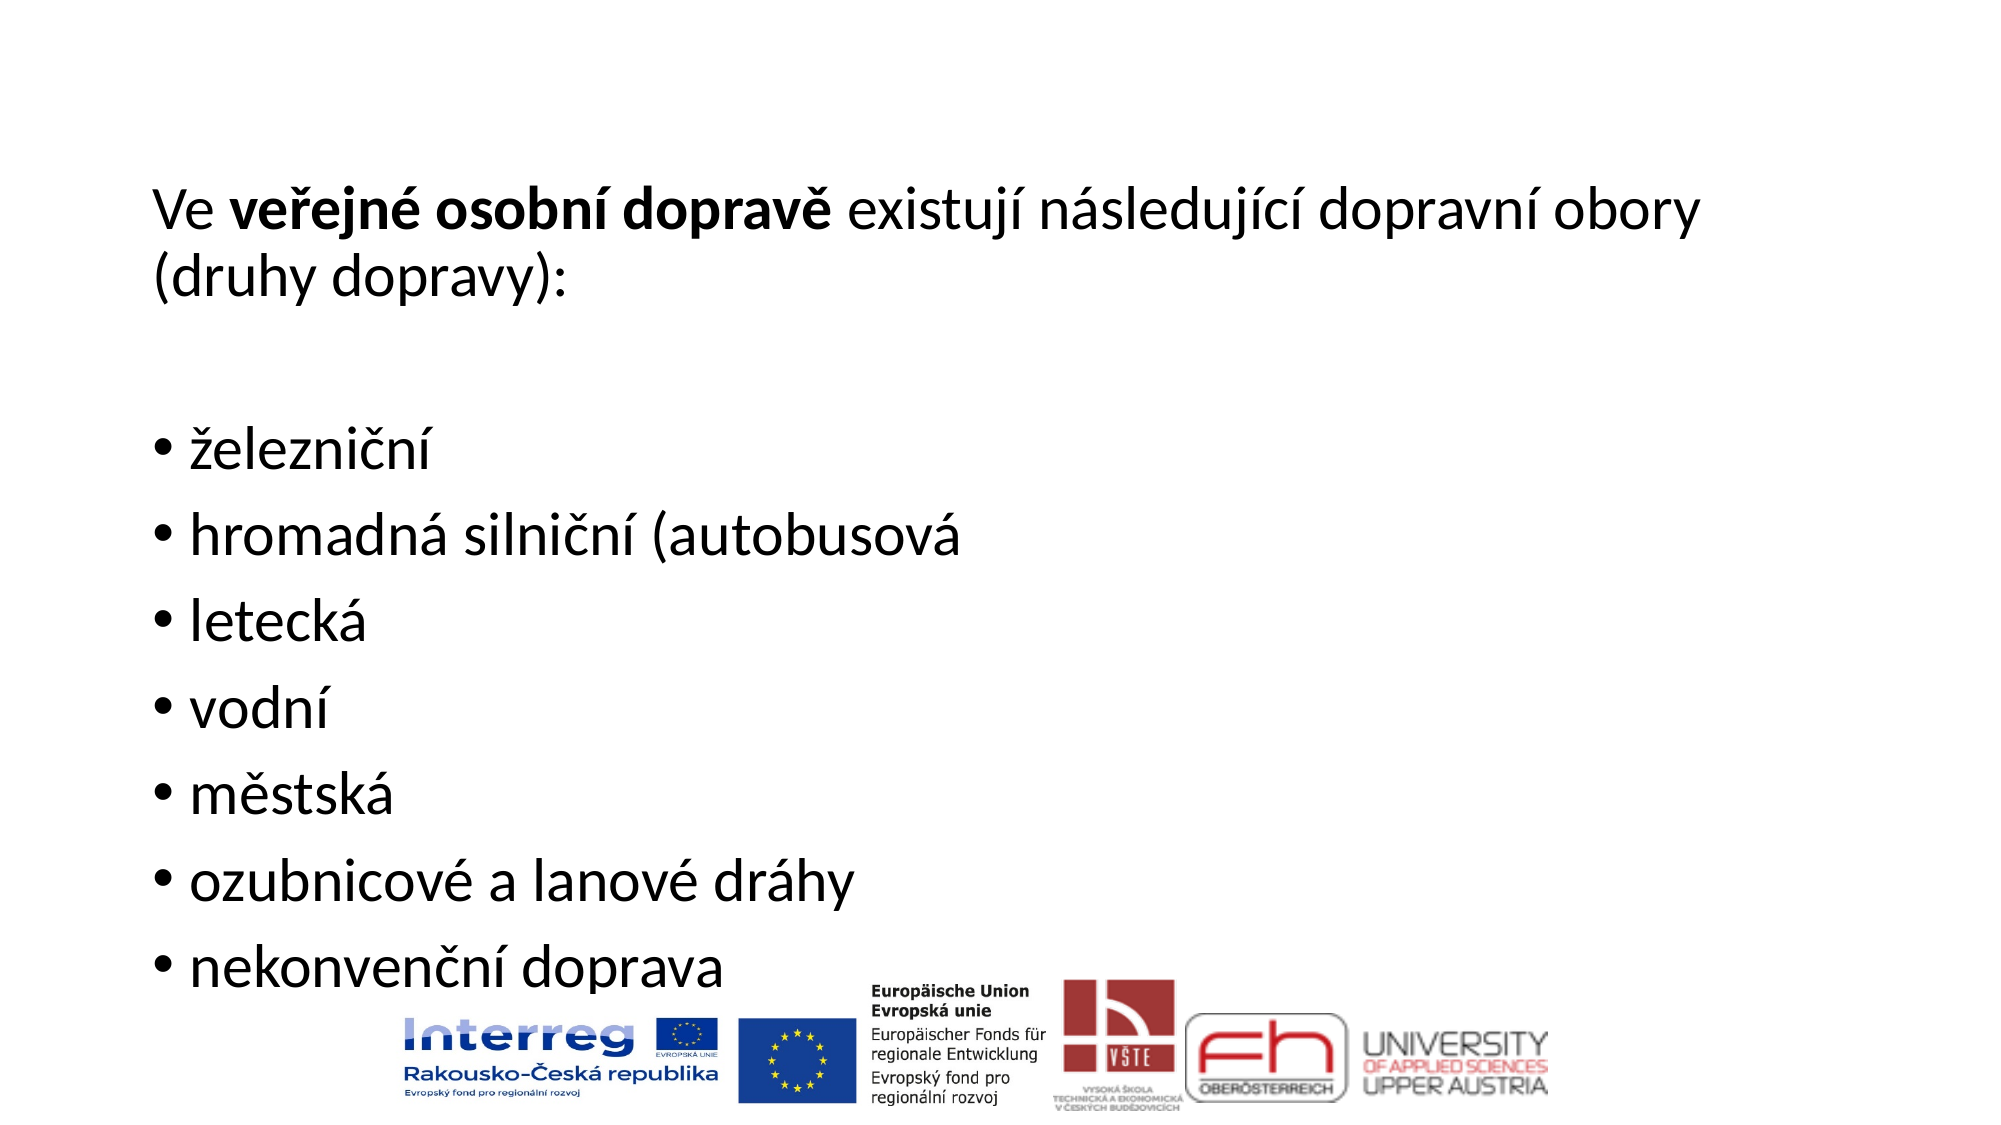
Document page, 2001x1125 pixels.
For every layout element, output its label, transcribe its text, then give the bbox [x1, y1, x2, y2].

picture [1185, 1013, 1548, 1103]
picture [1053, 979, 1184, 1111]
list Ve veřejné osobní dopravě existují následující dopravní obory (druhy dopravy): železniční hromadná silniční (autobusová letecká vodní městská ozubnicové a lanové dráhy nekonvenční doprava [137, 168, 1863, 1014]
picture [374, 984, 1046, 1125]
